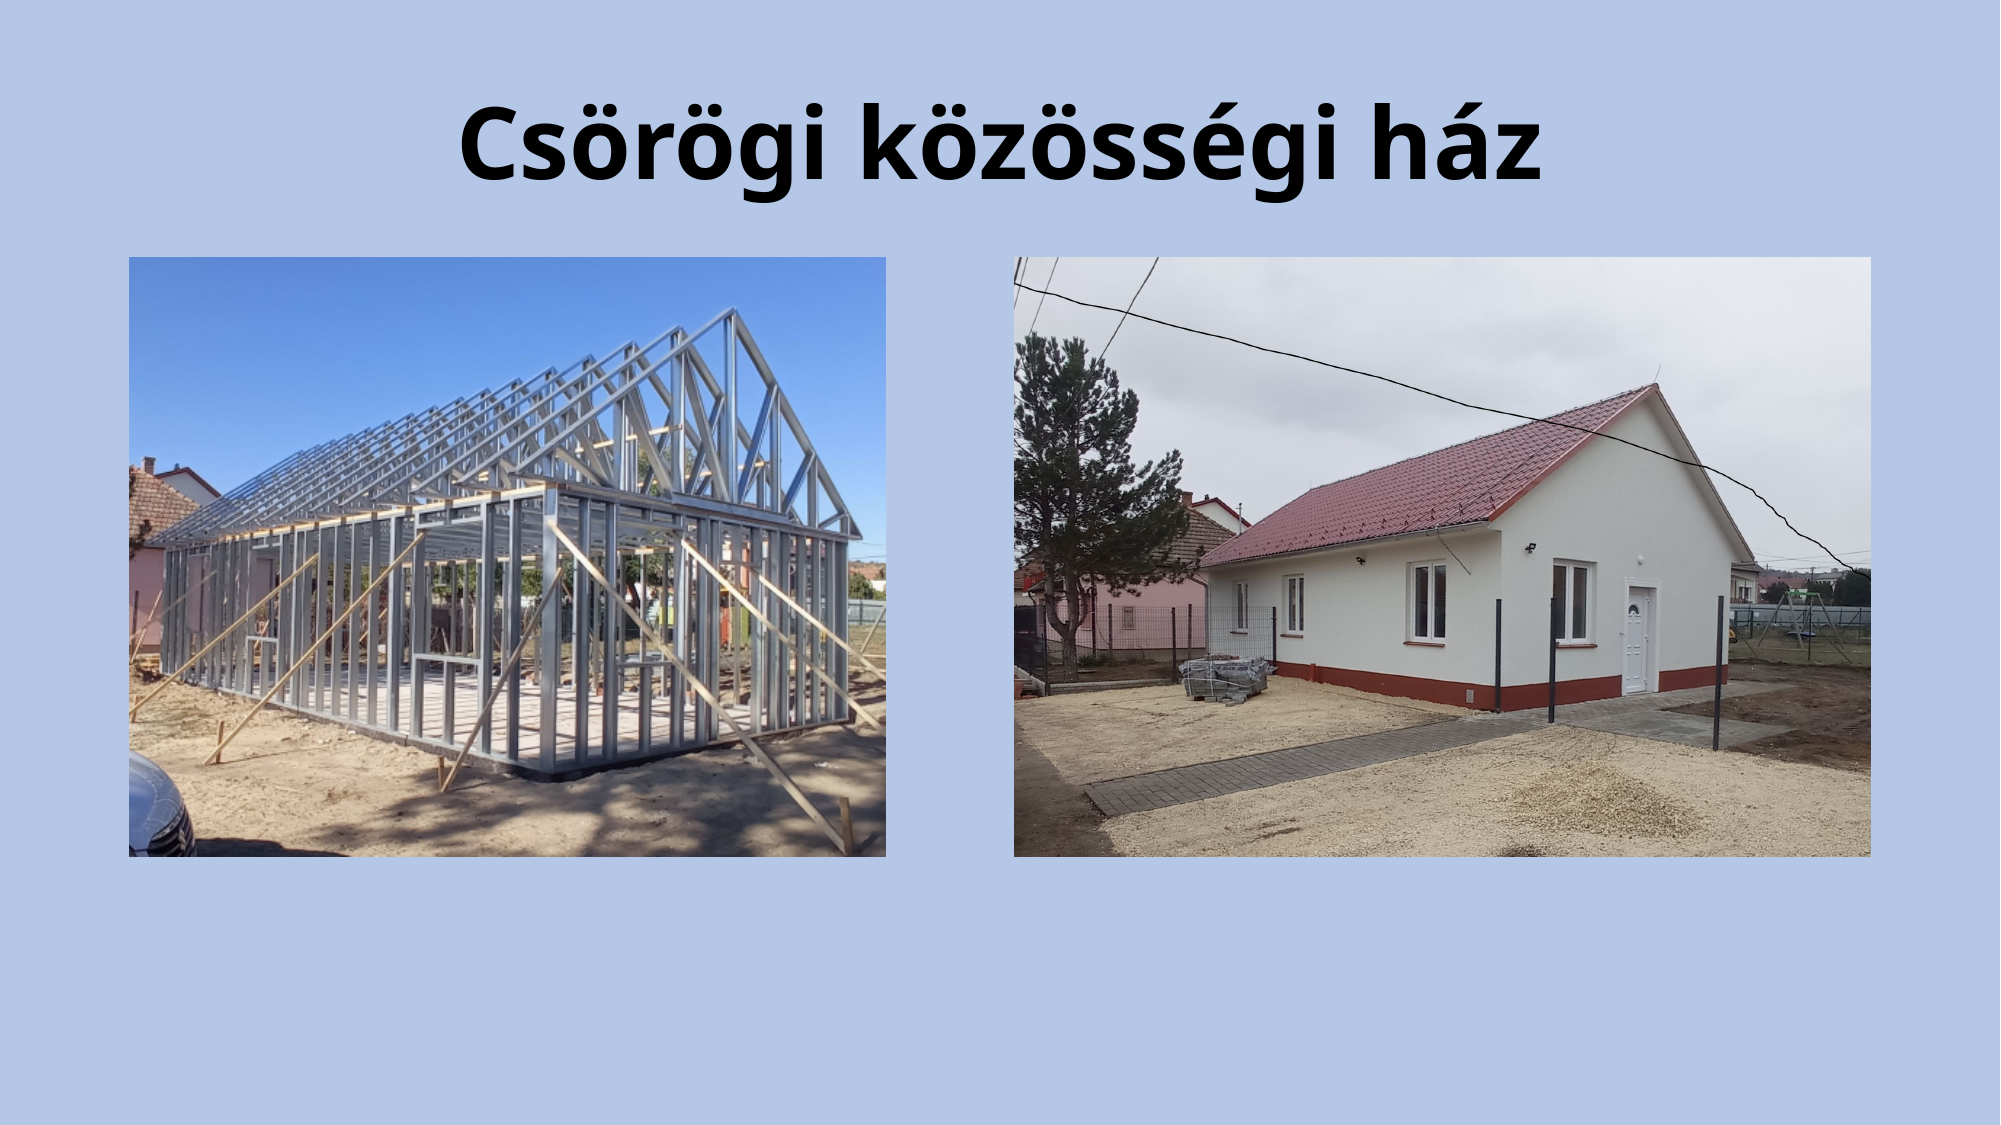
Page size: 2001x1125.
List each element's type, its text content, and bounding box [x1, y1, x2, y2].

picture [1014, 257, 1871, 857]
text_box Csörögi közösségi ház [0, 72, 2000, 328]
picture [129, 257, 886, 857]
